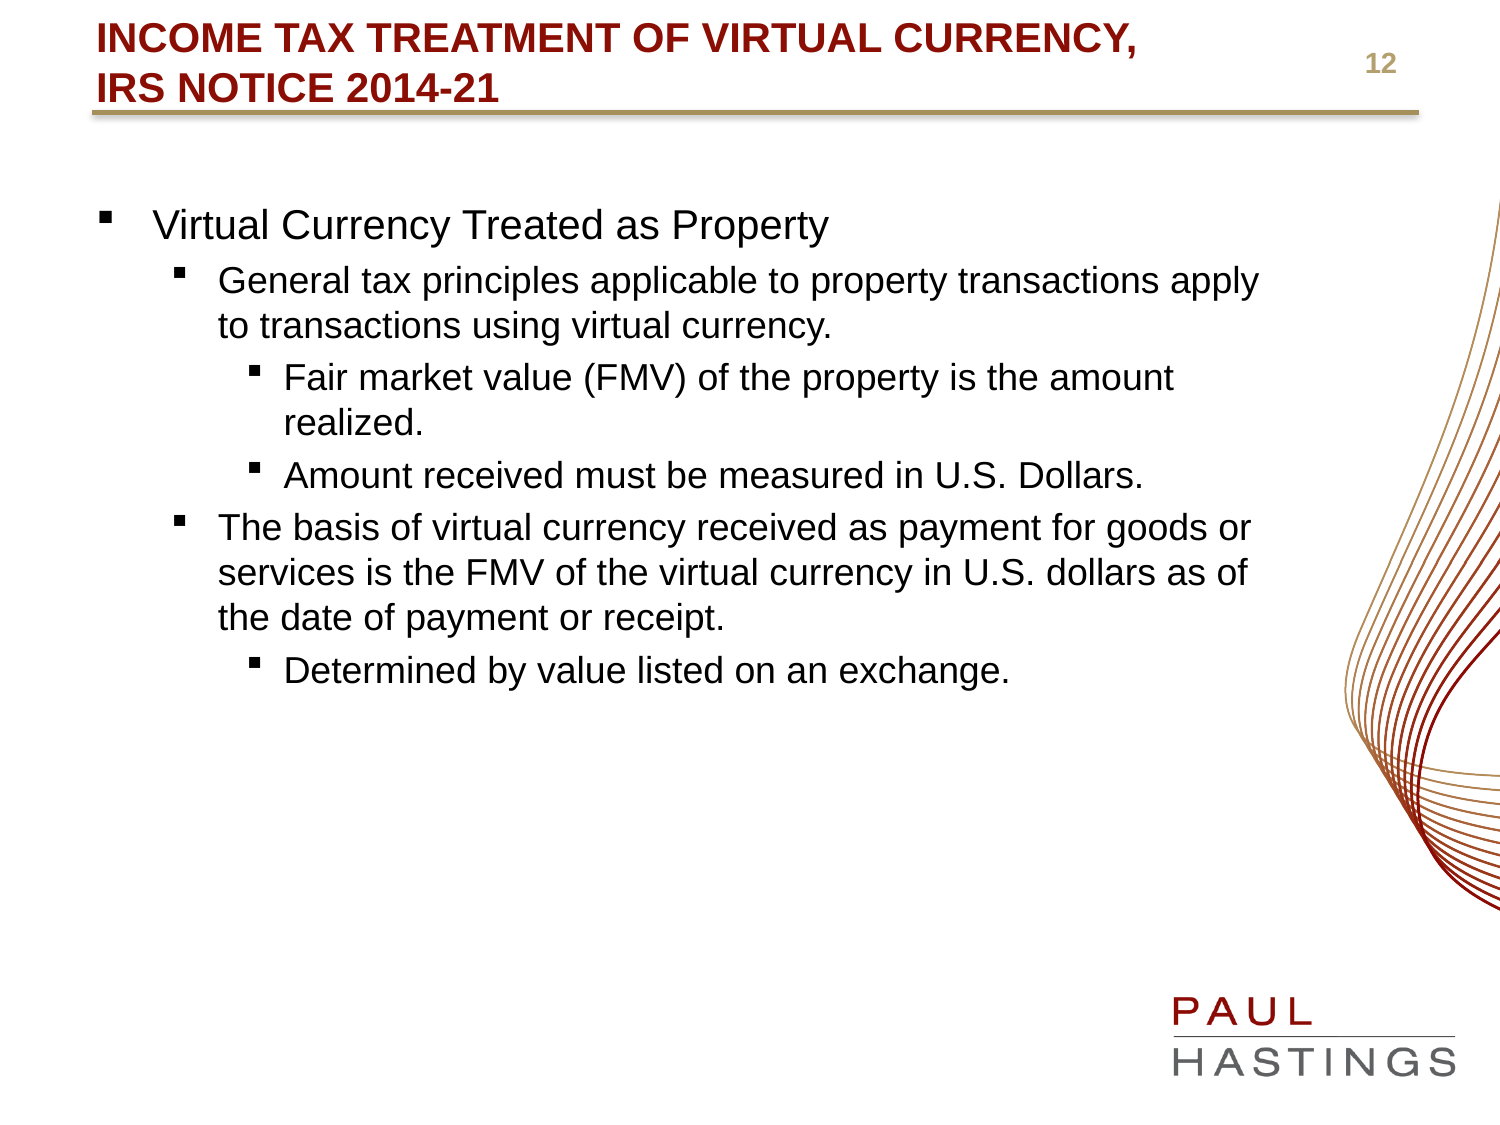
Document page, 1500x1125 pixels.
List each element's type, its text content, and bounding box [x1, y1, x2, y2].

picture [1149, 0, 1500, 1125]
list Virtual Currency Treated as Property General tax principles applicable to property transactions apply to transactions using virtual currency. Fair market value (FMV) of the property is the amount realized. Amount received must be measured in U.S. Dollars. The basis of virtual currency received as payment for goods or services is the FMV of the virtual currency in U.S. dollars as of the date of payment or receipt. Determined by value listed on an exchange. [81, 190, 1316, 963]
title Income Tax Treatment of Virtual Currency, IRS Notice 2014-21 [81, 6, 1350, 119]
